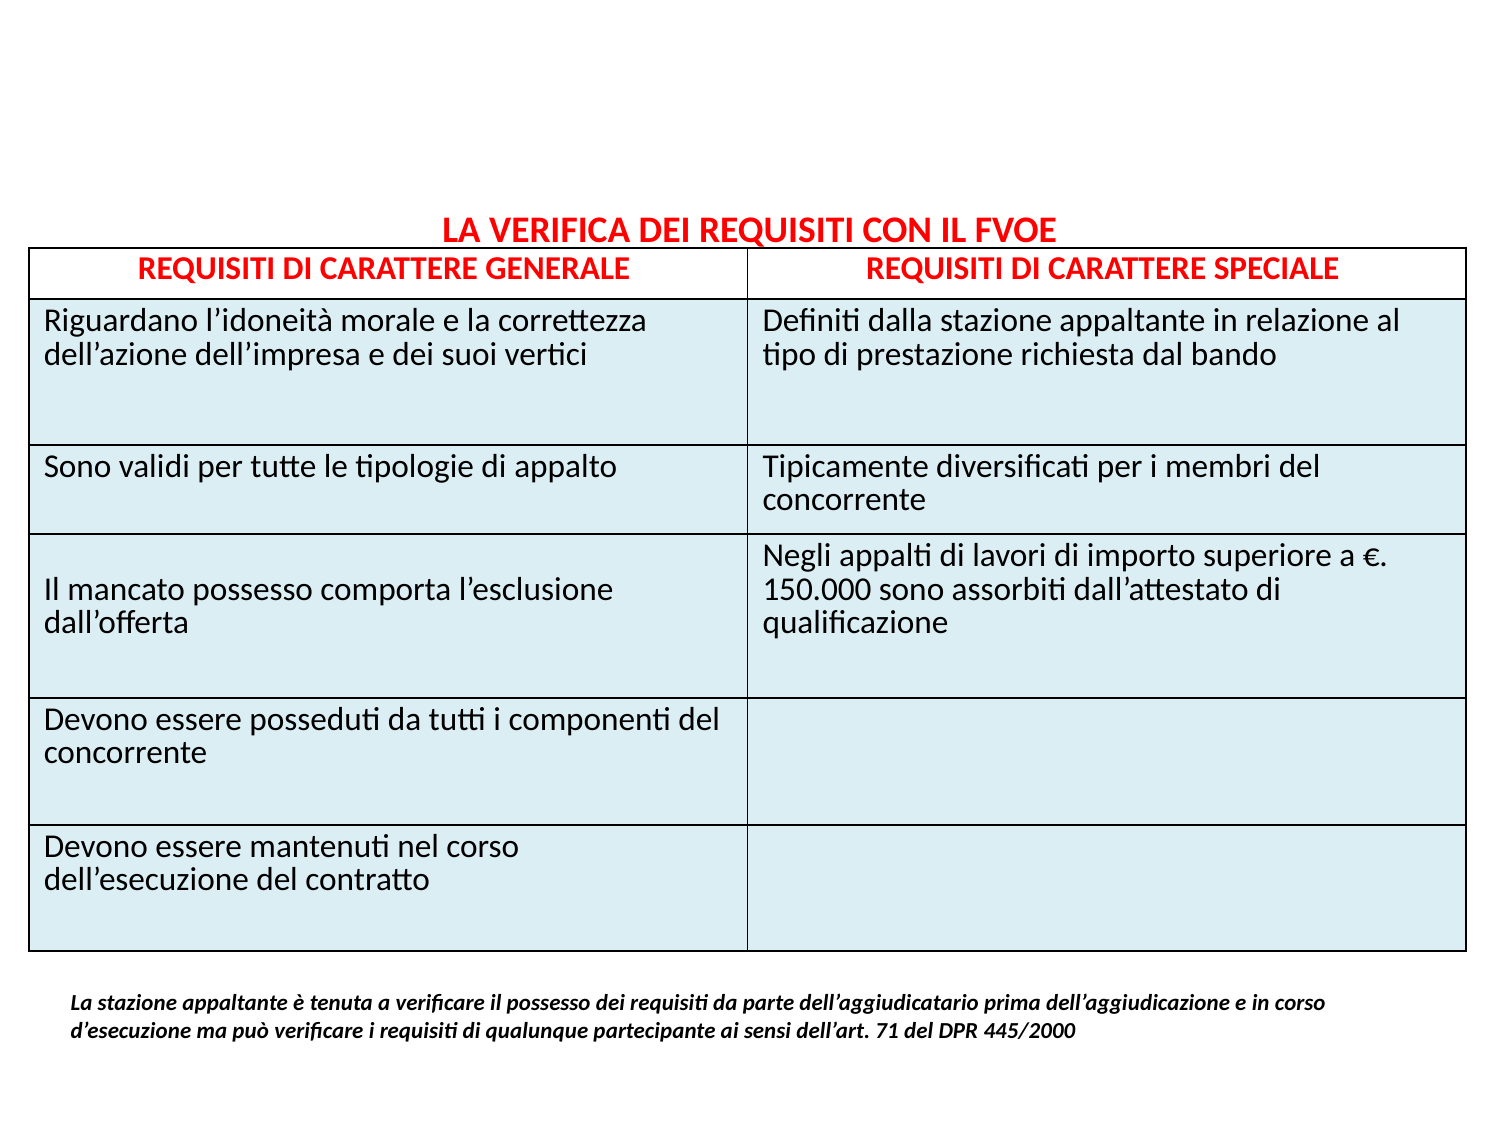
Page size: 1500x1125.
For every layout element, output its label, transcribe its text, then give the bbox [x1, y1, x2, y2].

table_cell Negli appalti di lavori di importo superiore a €. 150.000 sono assorbiti dall’attestato di qualificazione [748, 535, 1465, 697]
table_cell Sono validi per tutte le tipologie di appalto [30, 446, 747, 533]
table_cell Devono essere mantenuti nel corso dell’esecuzione del contratto [30, 826, 747, 950]
table_cell Devono essere posseduti da tutti i componenti del concorrente [30, 699, 747, 824]
text_box La stazione appaltante è tenuta a verificare il possesso dei requisiti da parte dell’aggiudicatario prima dell’aggiudicazione e in corso d’esecuzione ma può verificare i requisiti di qualunque partecipante ai sensi dell’art. 71 del DPR 445/2000 [55, 980, 1466, 1051]
table_header Requisiti di carattere generale [30, 249, 747, 298]
table_cell Tipicamente diversificati per i membri del concorrente [748, 446, 1465, 533]
table_cell [748, 826, 1465, 950]
table_cell Il mancato possesso comporta l’esclusione dall’offerta [30, 535, 747, 697]
table_cell Riguardano l’idoneità morale e la correttezza dell’azione dell’impresa e dei suoi vertici [30, 300, 747, 444]
table_cell [748, 699, 1465, 824]
table_header Requisiti di carattere speciale [748, 249, 1465, 298]
table_cell Definiti dalla stazione appaltante in relazione al tipo di prestazione richiesta dal bando [748, 300, 1465, 444]
text_box La verifica dei requisiti con il FVOE [103, 197, 1397, 258]
